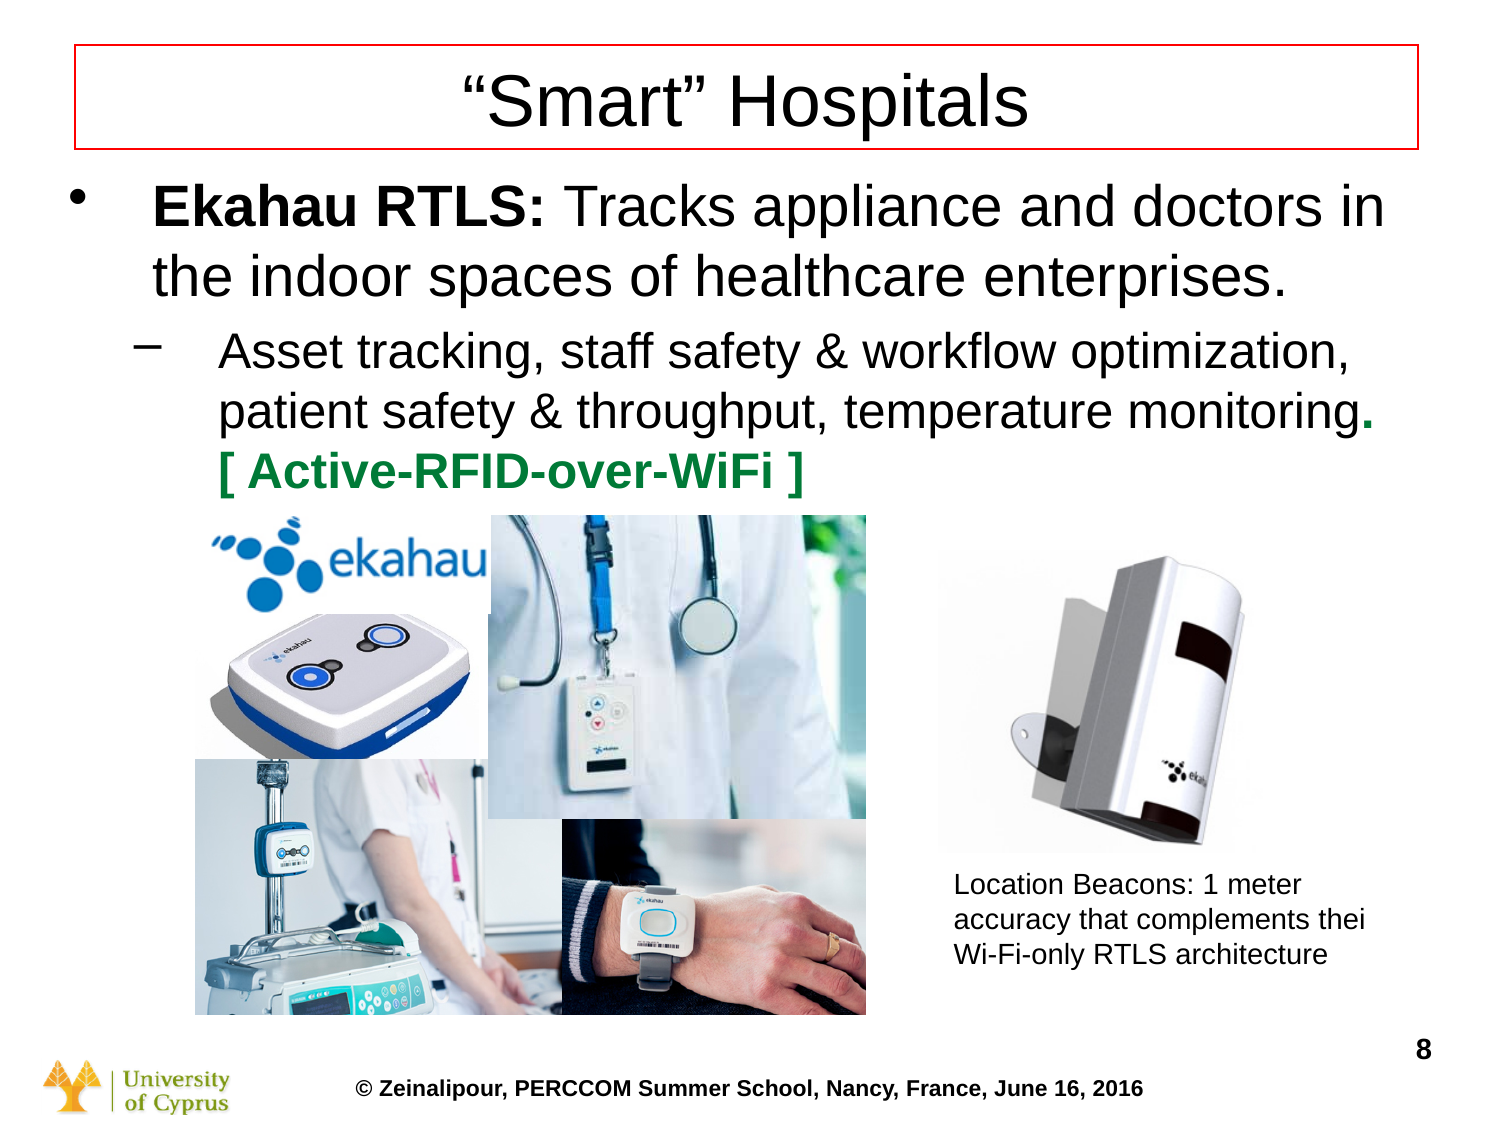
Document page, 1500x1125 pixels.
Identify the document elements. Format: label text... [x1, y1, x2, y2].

list Ekahau RTLS: Tracks appliance and doctors in the indoor spaces of healthcare enterprises. Asset tracking, ​staff safety & workflow optimization, patient safety & throughput, ​temperature monitoring. [ Active-RFID-over-WiFi ] [52, 160, 1471, 528]
picture [41, 1058, 231, 1115]
picture [938, 550, 1357, 854]
picture [195, 514, 867, 1016]
text_box Location Beacons: 1 meter accuracy that complements thei Wi-Fi-only RTLS architecture [938, 857, 1418, 978]
title “Smart” Hospitals [74, 44, 1419, 150]
